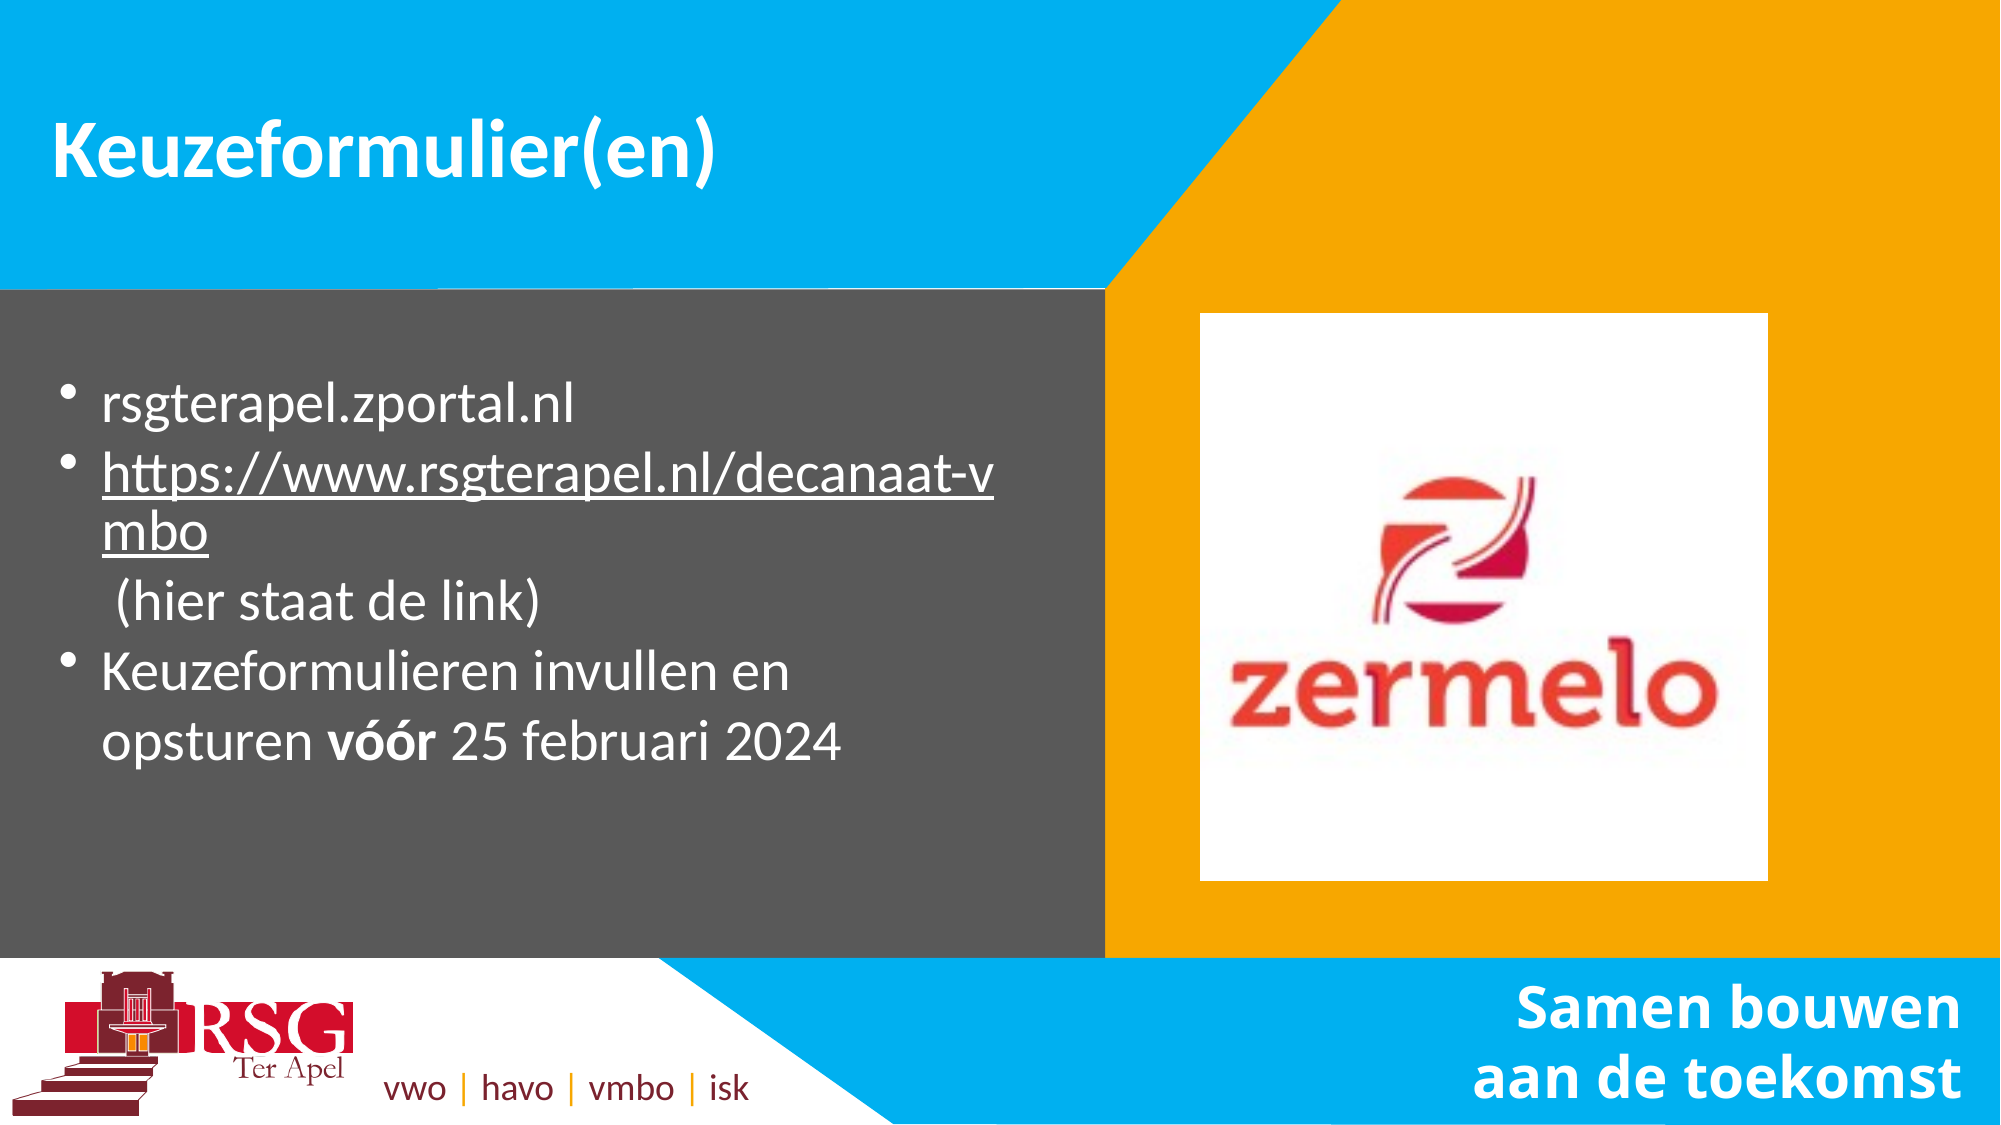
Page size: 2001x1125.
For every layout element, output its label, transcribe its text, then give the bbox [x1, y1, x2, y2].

picture [1200, 313, 1768, 881]
text_box Samen bouwen aan de toekomst [1457, 963, 1978, 1118]
text_box [1106, 0, 2000, 956]
text_box rsgterapel.zportal.nl https://www.rsgterapel.nl/decanaat-vmbo (hier staat de link) Keuzeformulieren invullen en opsturen vóór 25 februari 2024 [43, 356, 1016, 931]
text_box vwo | havo | vmbo | isk [710, 1055, 766, 1115]
text_box [710, 956, 2000, 1125]
text_box Keuzeformulier(en) [0, 0, 1343, 291]
text_box [0, 289, 1106, 956]
picture [0, 720, 710, 1125]
